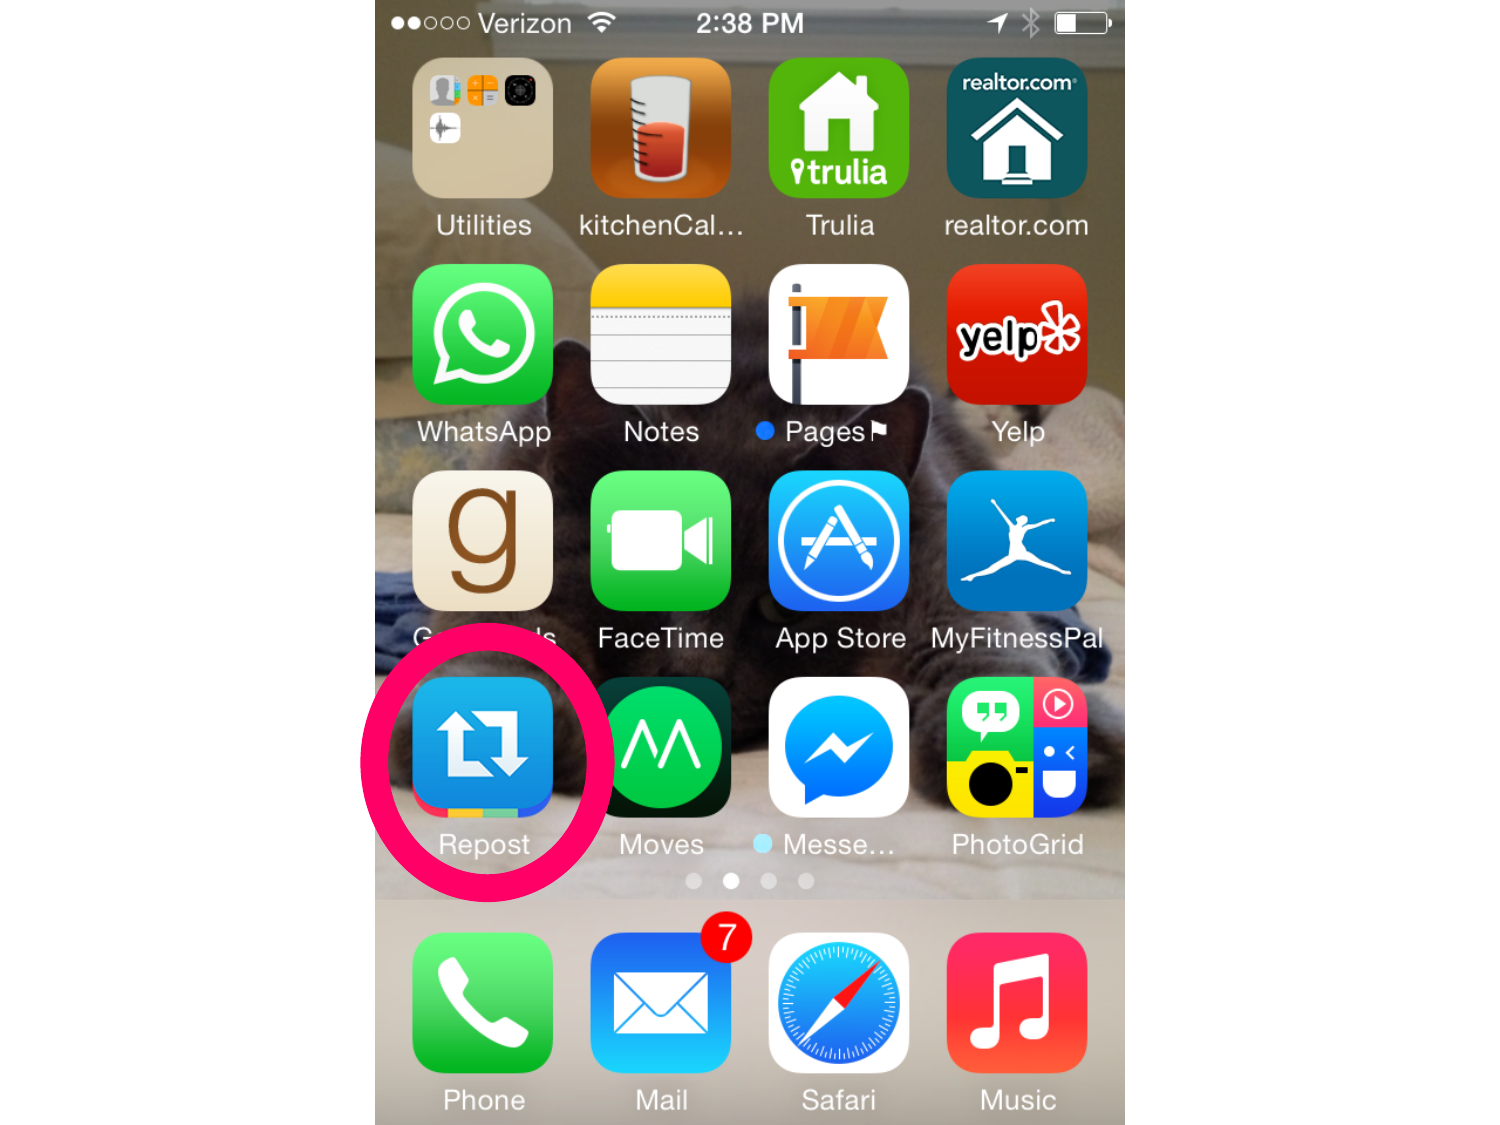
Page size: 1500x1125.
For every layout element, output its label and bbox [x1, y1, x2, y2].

picture [374, 0, 1126, 1125]
text_box [360, 712, 369, 813]
